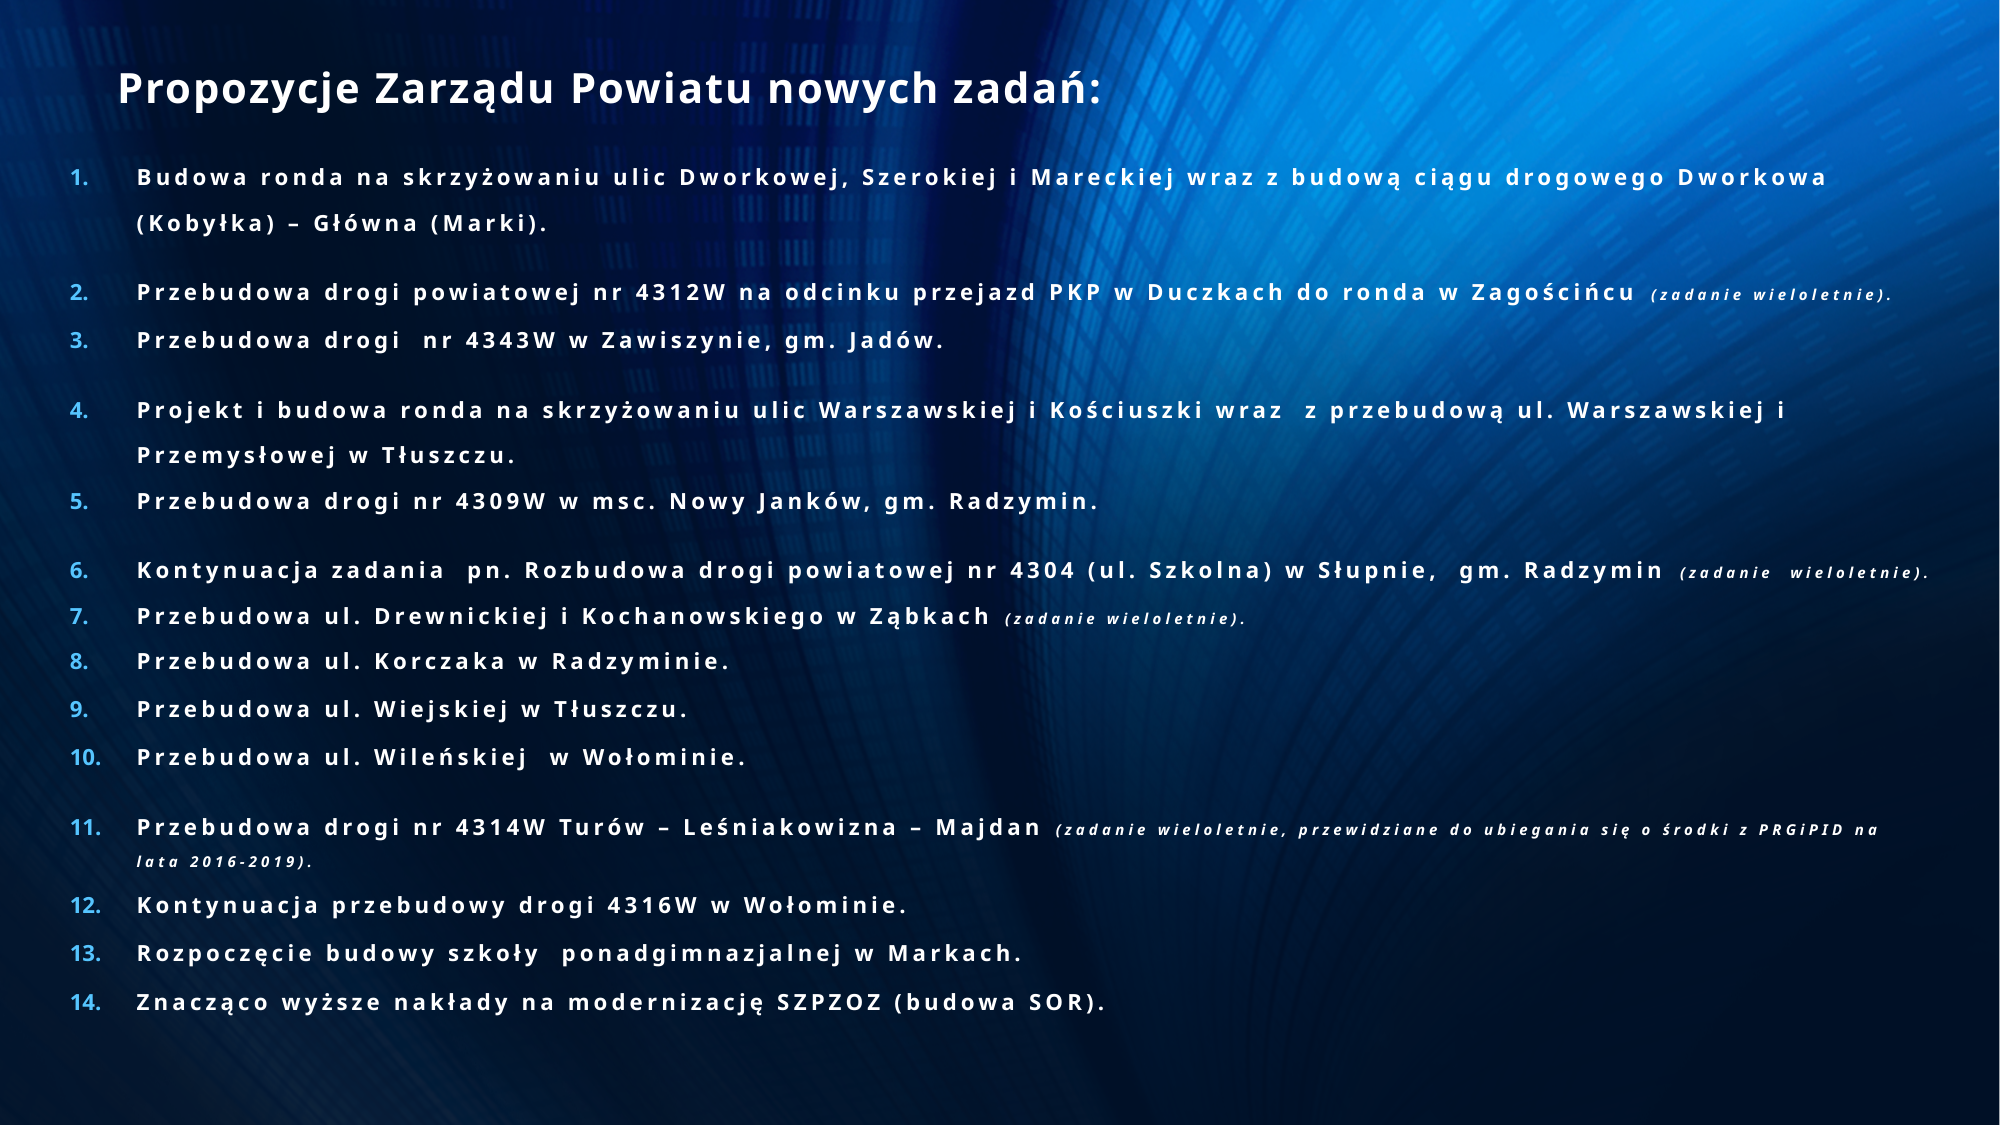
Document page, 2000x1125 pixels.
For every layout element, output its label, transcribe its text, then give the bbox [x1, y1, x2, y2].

picture [0, 0, 2000, 1125]
list Budowa ronda na skrzyżowaniu ulic Dworkowej, Szerokiej i Mareckiej wraz z budową ciągu drogowego Dworkowa (Kobyłka) – Główna (Marki). Przebudowa drogi powiatowej nr 4312W na odcinku przejazd PKP w Duczkach do ronda w Zagościńcu (zadanie wieloletnie). Przebudowa drogi nr 4343W w Zawiszynie, gm. Jadów. Projekt i budowa ronda na skrzyżowaniu ulic Warszawskiej i Kościuszki wraz z przebudową ul. Warszawskiej i Przemysłowej w Tłuszczu. Przebudowa drogi nr 4309W w msc. Nowy Janków, gm. Radzymin. Kontynuacja zadania pn. Rozbudowa drogi powiatowej nr 4304 (ul. Szkolna) w Słupnie, gm. Radzymin (zadanie wieloletnie). Przebudowa ul. Drewnickiej i Kochanowskiego w Ząbkach (zadanie wieloletnie). Przebudowa ul. Korczaka w Radzyminie. Przebudowa ul. Wiejskiej w Tłuszczu. Przebudowa ul. Wileńskiej w Wołominie. Przebudowa drogi nr 4314W Turów – Leśniakowizna – Majdan (zadanie wieloletnie, przewidziane do ubiegania się o środki z PRGiPID na lata 2016-2019). Kontynuacja przebudowy drogi 4316W w Wołominie. Rozpoczęcie budowy szkoły ponadgimnazjalnej w Markach. Znacząco wyższe nakłady na modernizację SZPZOZ (budowa SOR). [54, 137, 1945, 1043]
title Propozycje Zarządu Powiatu nowych zadań: [101, 42, 1528, 119]
